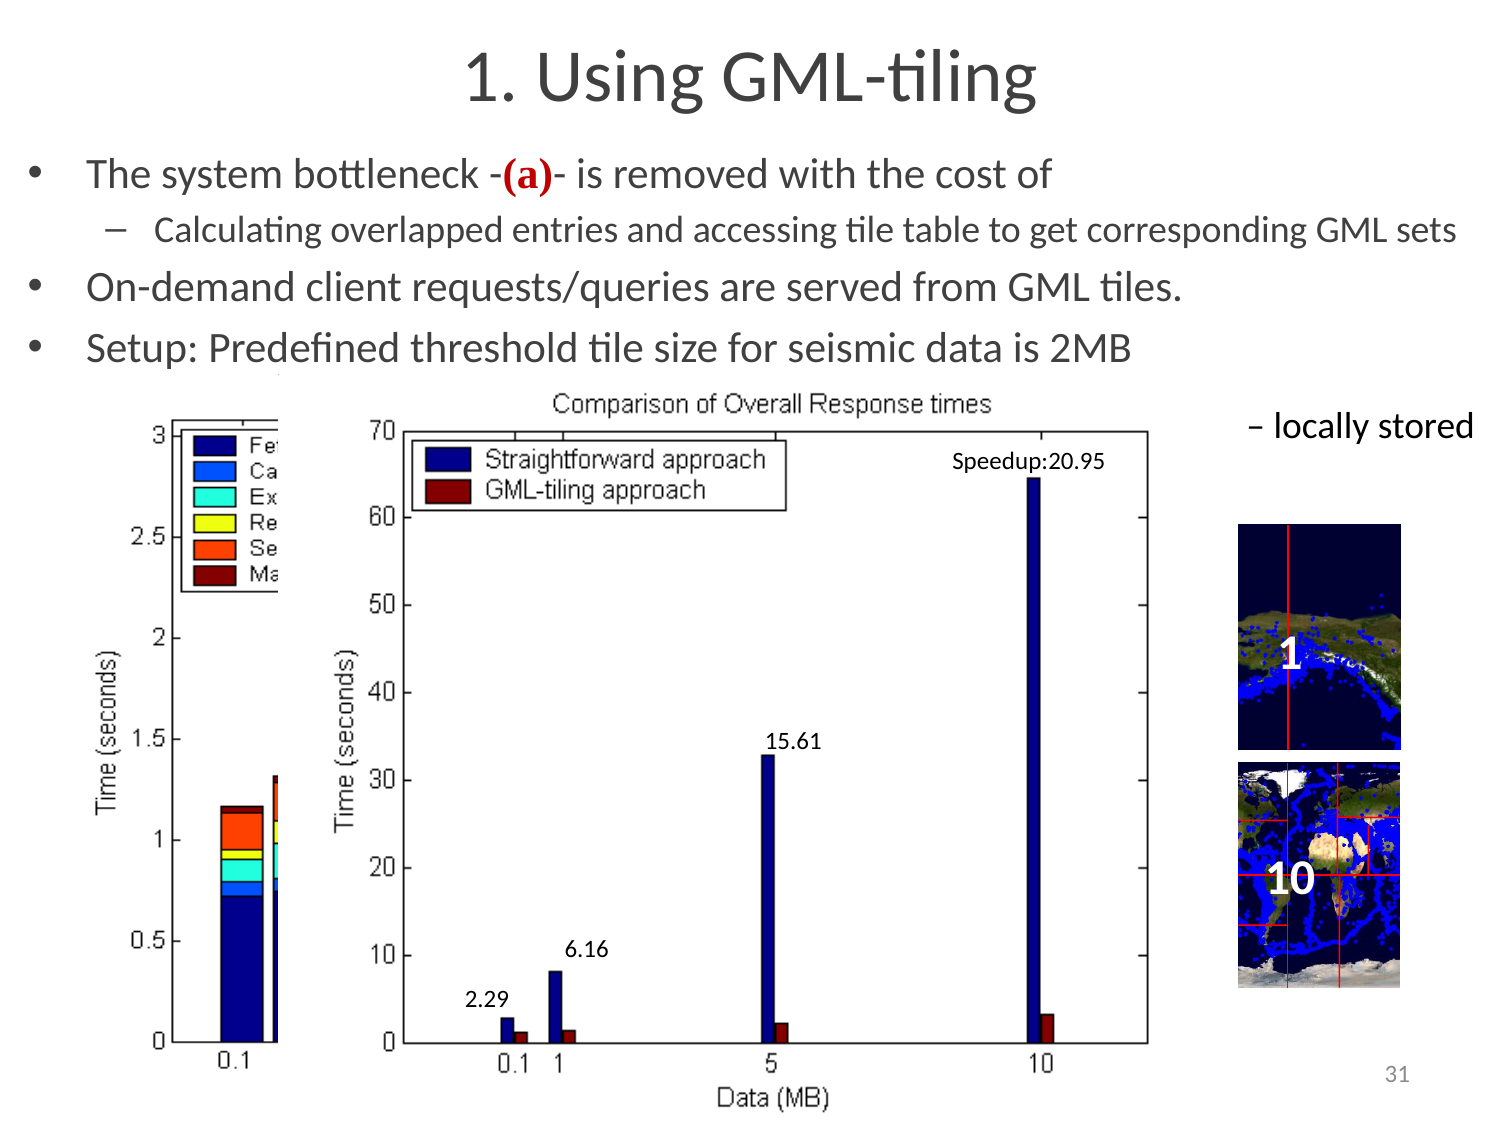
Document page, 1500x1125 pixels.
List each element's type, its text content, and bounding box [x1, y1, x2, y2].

picture [1238, 638, 1401, 751]
list The system bottleneck -(a)- is removed with the cost of Calculating overlapped entries and accessing tile table to get corresponding GML sets On-demand client requests/queries are served from GML tiles. Setup: Predefined threshold tile size for seismic data is 2MB [12, 137, 1488, 388]
title 1. Using GML-tiling [75, 0, 1425, 137]
picture [1238, 818, 1401, 874]
picture [1238, 762, 1401, 819]
picture [0, 362, 1013, 1125]
text_box Tiles: <bbox, gml> – locally stored in memory/disk [1242, 393, 1500, 499]
slide_number 31 [1242, 1042, 1425, 1103]
picture [1238, 524, 1401, 637]
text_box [278, 374, 1238, 1125]
picture [1238, 876, 1401, 989]
